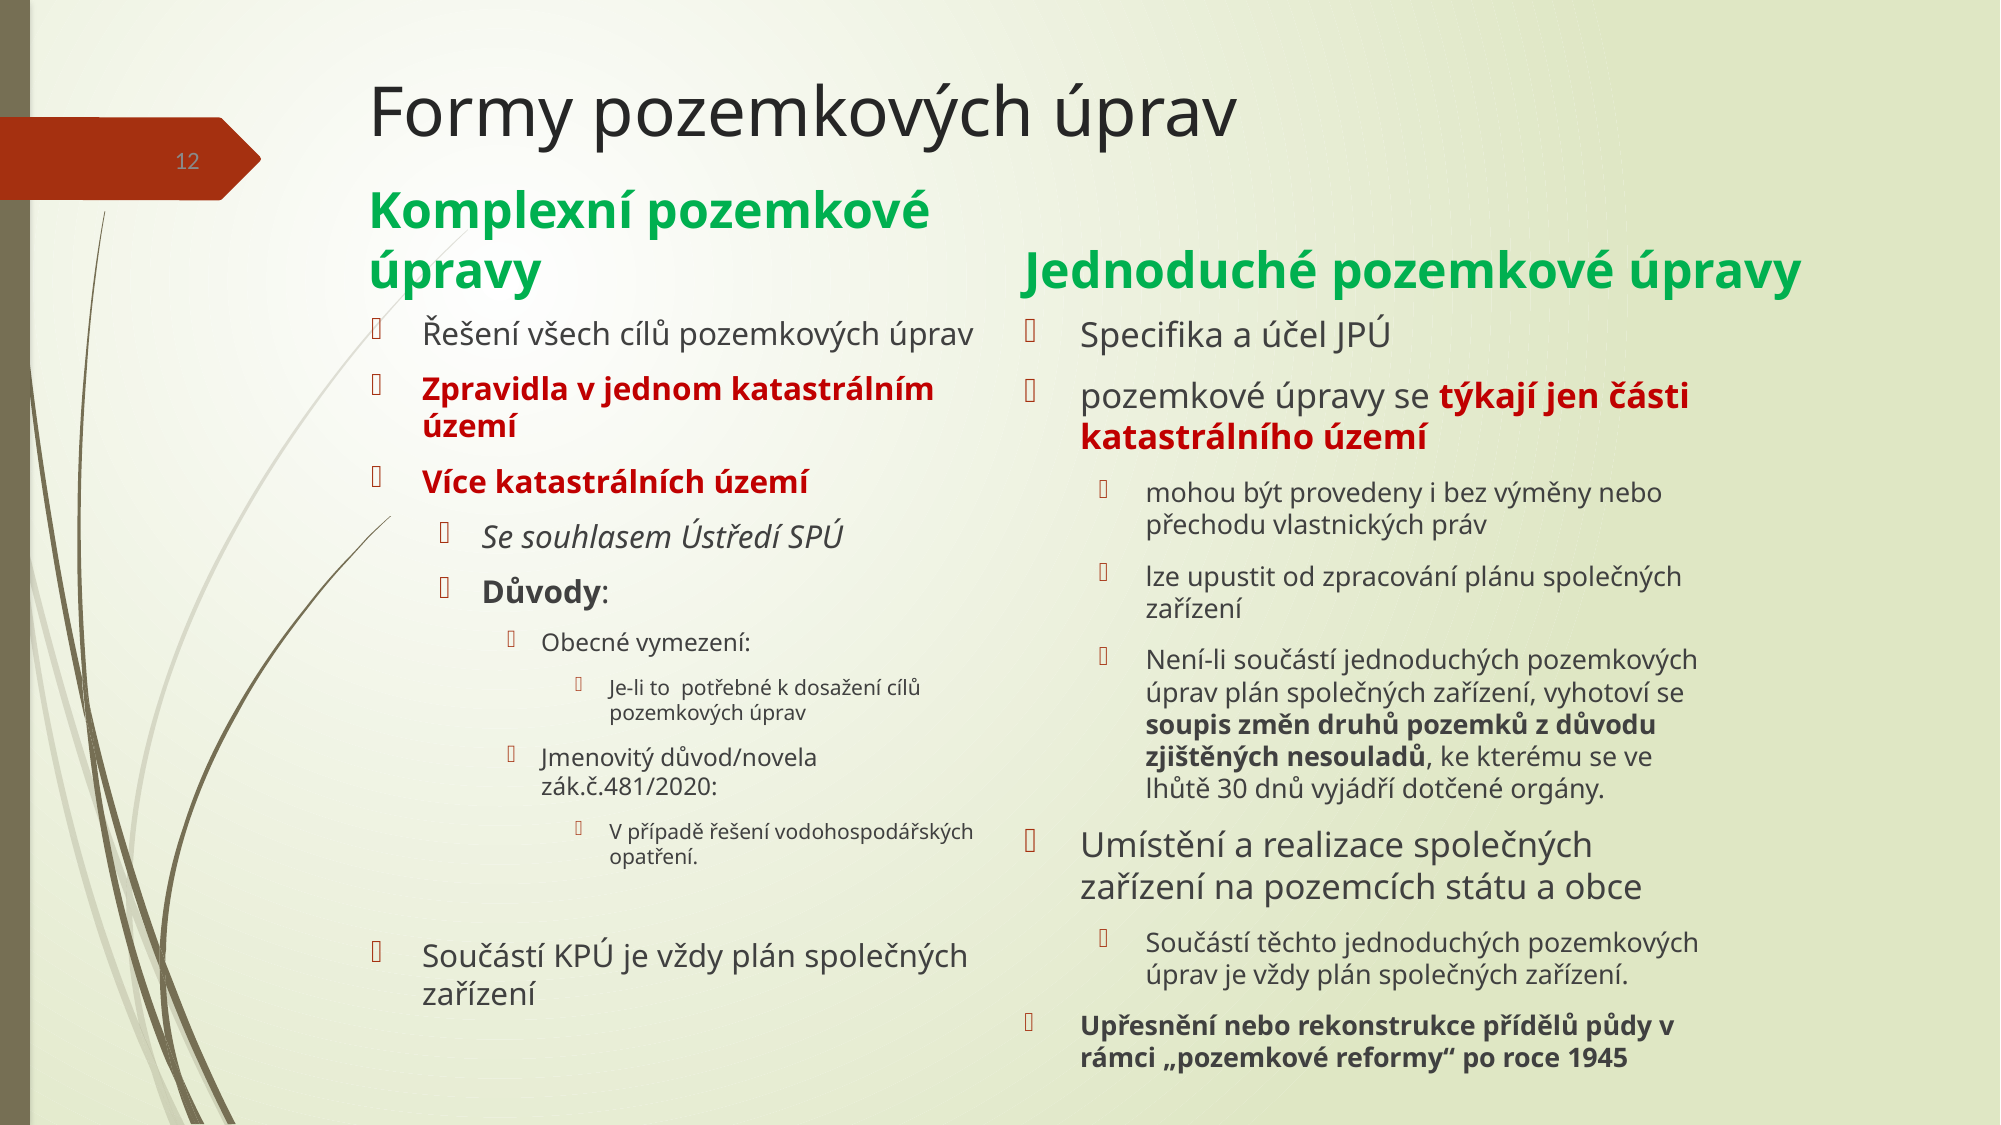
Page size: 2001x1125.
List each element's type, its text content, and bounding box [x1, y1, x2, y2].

list Specifika a účel JPÚ pozemkové úpravy se týkají jen části katastrálního území mohou být provedeny i bez výměny nebo přechodu vlastnických práv lze upustit od zpracování plánu společných zařízení Není-li součástí jednoduchých pozemkových úprav plán společných zařízení, vyhotoví se soupis změn druhů pozemků z důvodu zjištěných nesouladů, ke kterému se ve lhůtě 30 dnů vyjádří dotčené orgány. Umístění a realizace společných zařízení na pozemcích státu a obce Součástí těchto jednoduchých pozemkových úprav je vždy plán společných zařízení. Upřesnění nebo rekonstrukce přídělů půdy v rámci „pozemkové reformy“ po roce 1945 [1009, 305, 1733, 1083]
slide_number 12 [87, 129, 216, 190]
list Řešení všech cílů pozemkových úprav Zpravidla v jednom katastrálním území Více katastrálních území Se souhlasem Ústředí SPÚ Důvody: Obecné vymezení: Je-li to potřebné k dosažení cílů pozemkových úprav Jmenovitý důvod/novela zák.č.481/2020: V případě řešení vodohospodářských opatření. Součástí KPÚ je vždy plán společných zařízení [355, 305, 991, 1066]
title Formy pozemkových úprav [353, 59, 1648, 158]
list Jednoduché pozemkové úpravy [1009, 184, 1818, 306]
list Komplexní pozemkové úpravy [353, 184, 1000, 306]
